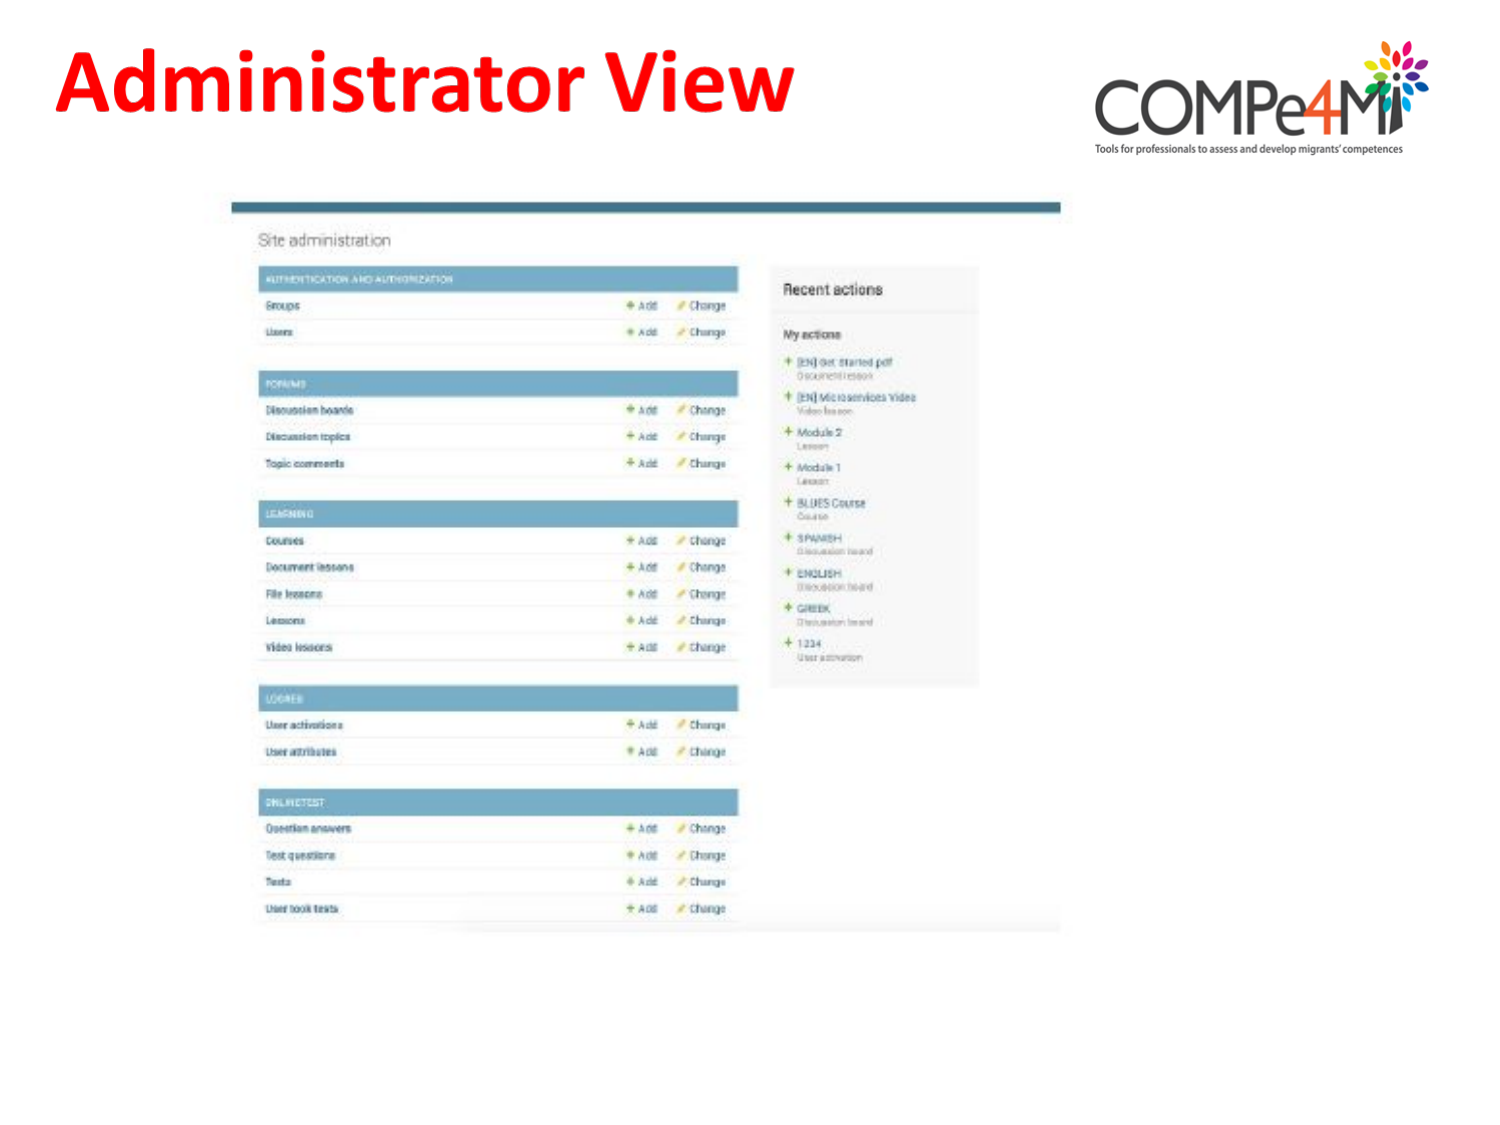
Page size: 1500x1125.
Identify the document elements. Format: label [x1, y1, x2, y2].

picture [0, 0, 1438, 1013]
